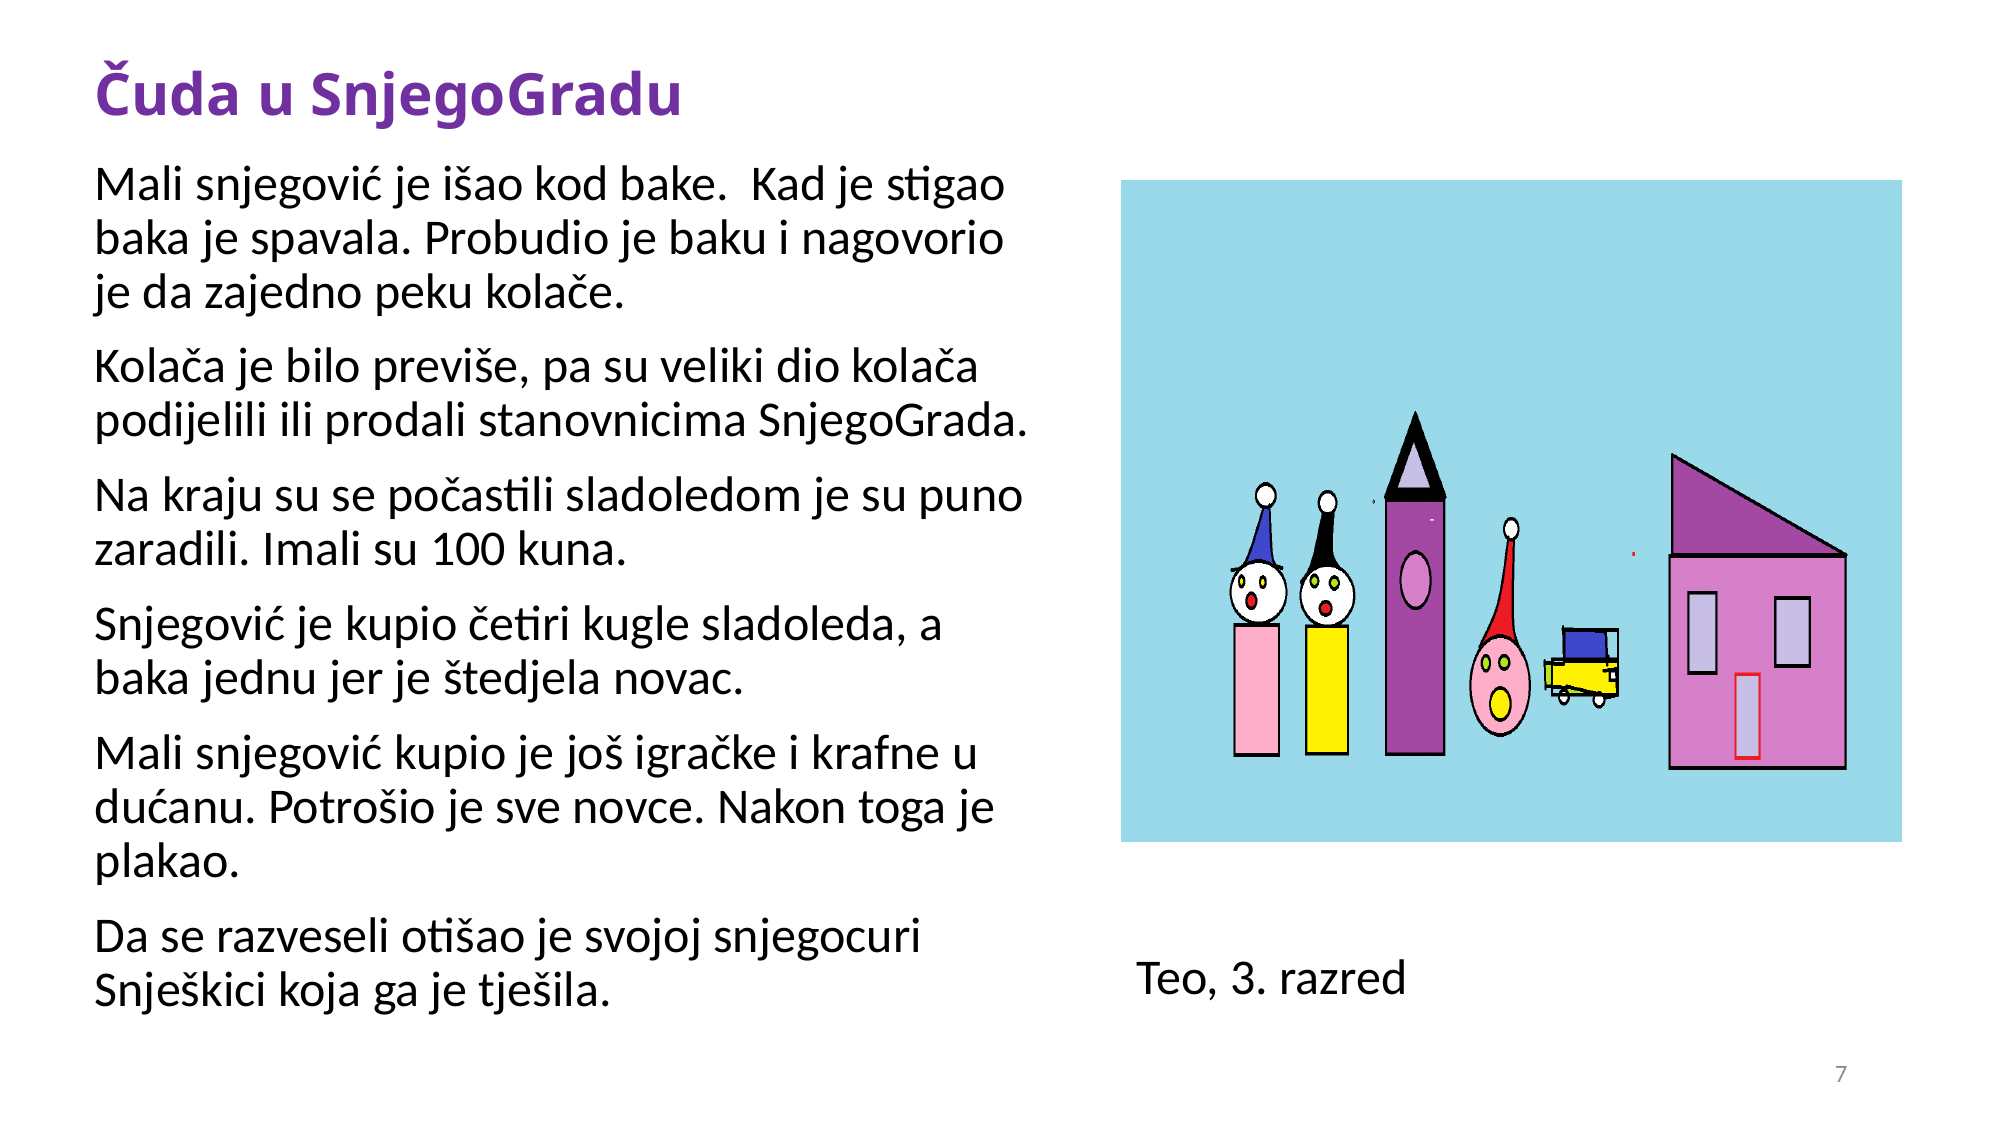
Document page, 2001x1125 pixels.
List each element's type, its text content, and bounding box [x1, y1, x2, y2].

slide_number 7 [1412, 1042, 1863, 1103]
list Mali snjegović je išao kod bake. Kad je stigao baka je spavala. Probudio je baku i nagovorio je da zajedno peku kolače. Kolača je bilo previše, pa su veliki dio kolača podijelili ili prodali stanovnicima SnjegoGrada. Na kraju su se počastili sladoledom je su puno zaradili. Imali su 100 kuna. Snjegović je kupio četiri kugle sladoleda, a baka jednu jer je štedjela novac. Mali snjegović kupio je još igračke i krafne u dućanu. Potrošio je sve novce. Nakon toga je plakao. Da se razveseli otišao je svojoj snjegocuri Snješkici koja ga je tješila. [79, 149, 1057, 1020]
list Teo, 3. razred [1121, 944, 1758, 1036]
title Čuda u SnjegoGradu [79, 70, 1730, 124]
picture [1121, 173, 1903, 842]
